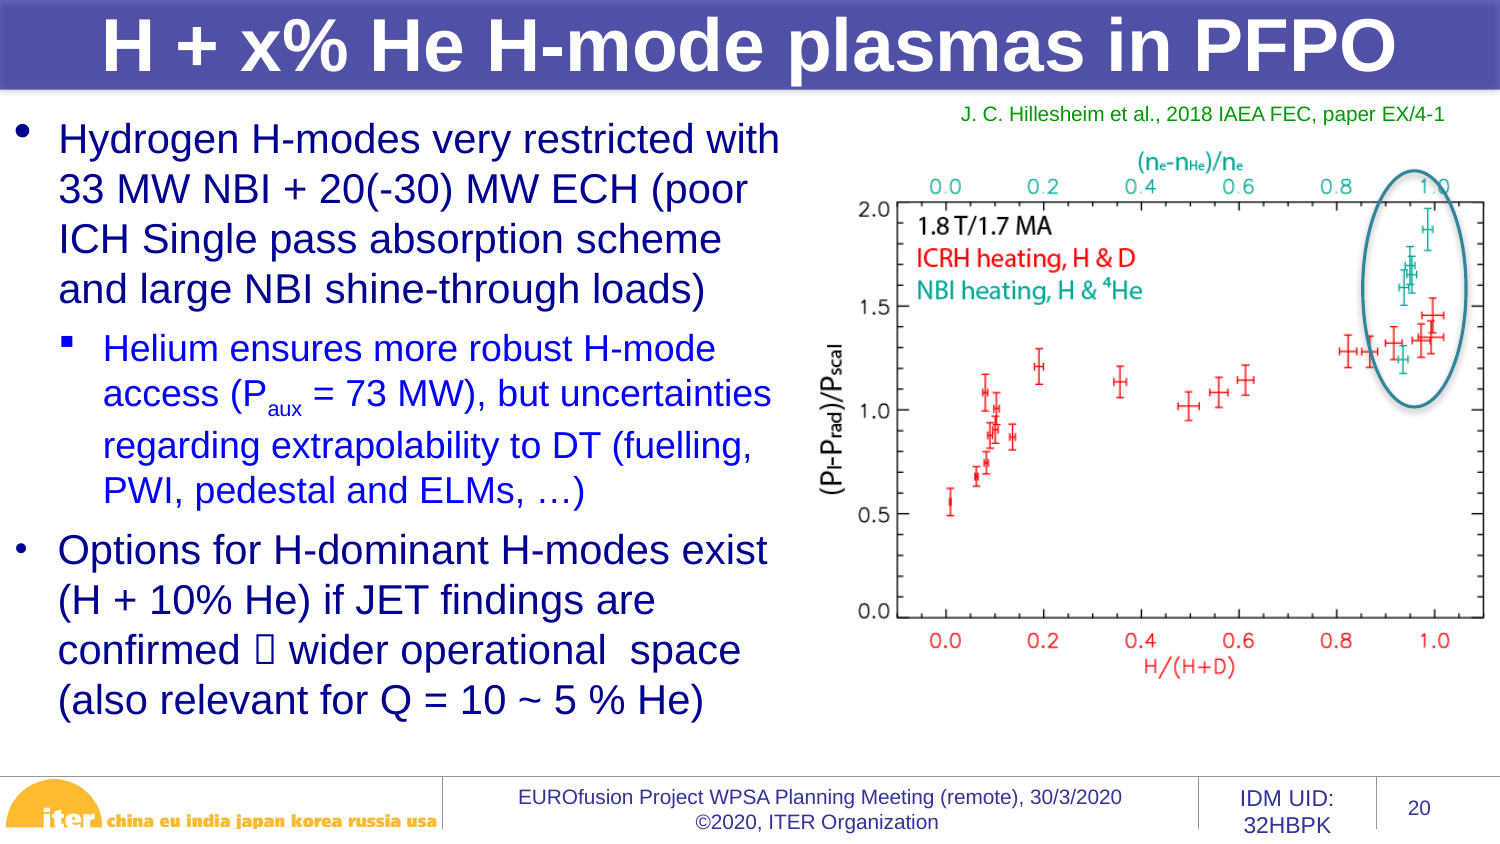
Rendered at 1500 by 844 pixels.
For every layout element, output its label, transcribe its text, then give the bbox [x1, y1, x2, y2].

text_box H + x% He H-mode plasmas in PFPO [0, 0, 1500, 90]
text_box Hydrogen H-modes very restricted with 33 MW NBI + 20(-30) MW ECH (poor ICH Single pass absorption scheme and large NBI shine-through loads) Helium ensures more robust H-mode access (Paux = 73 MW), but uncertainties regarding extrapolability to DT (fuelling, PWI, pedestal and ELMs, …) Options for H-dominant H-modes exist (H + 10% He) if JET findings are confirmed  wider operational space (also relevant for Q = 10 ~ 5 % He) [0, 111, 798, 747]
picture [5, 779, 104, 828]
picture [106, 812, 438, 829]
text_box J. C. Hillesheim et al., 2018 IAEA FEC, paper EX/4-1 [919, 93, 1487, 134]
picture [816, 148, 1485, 681]
